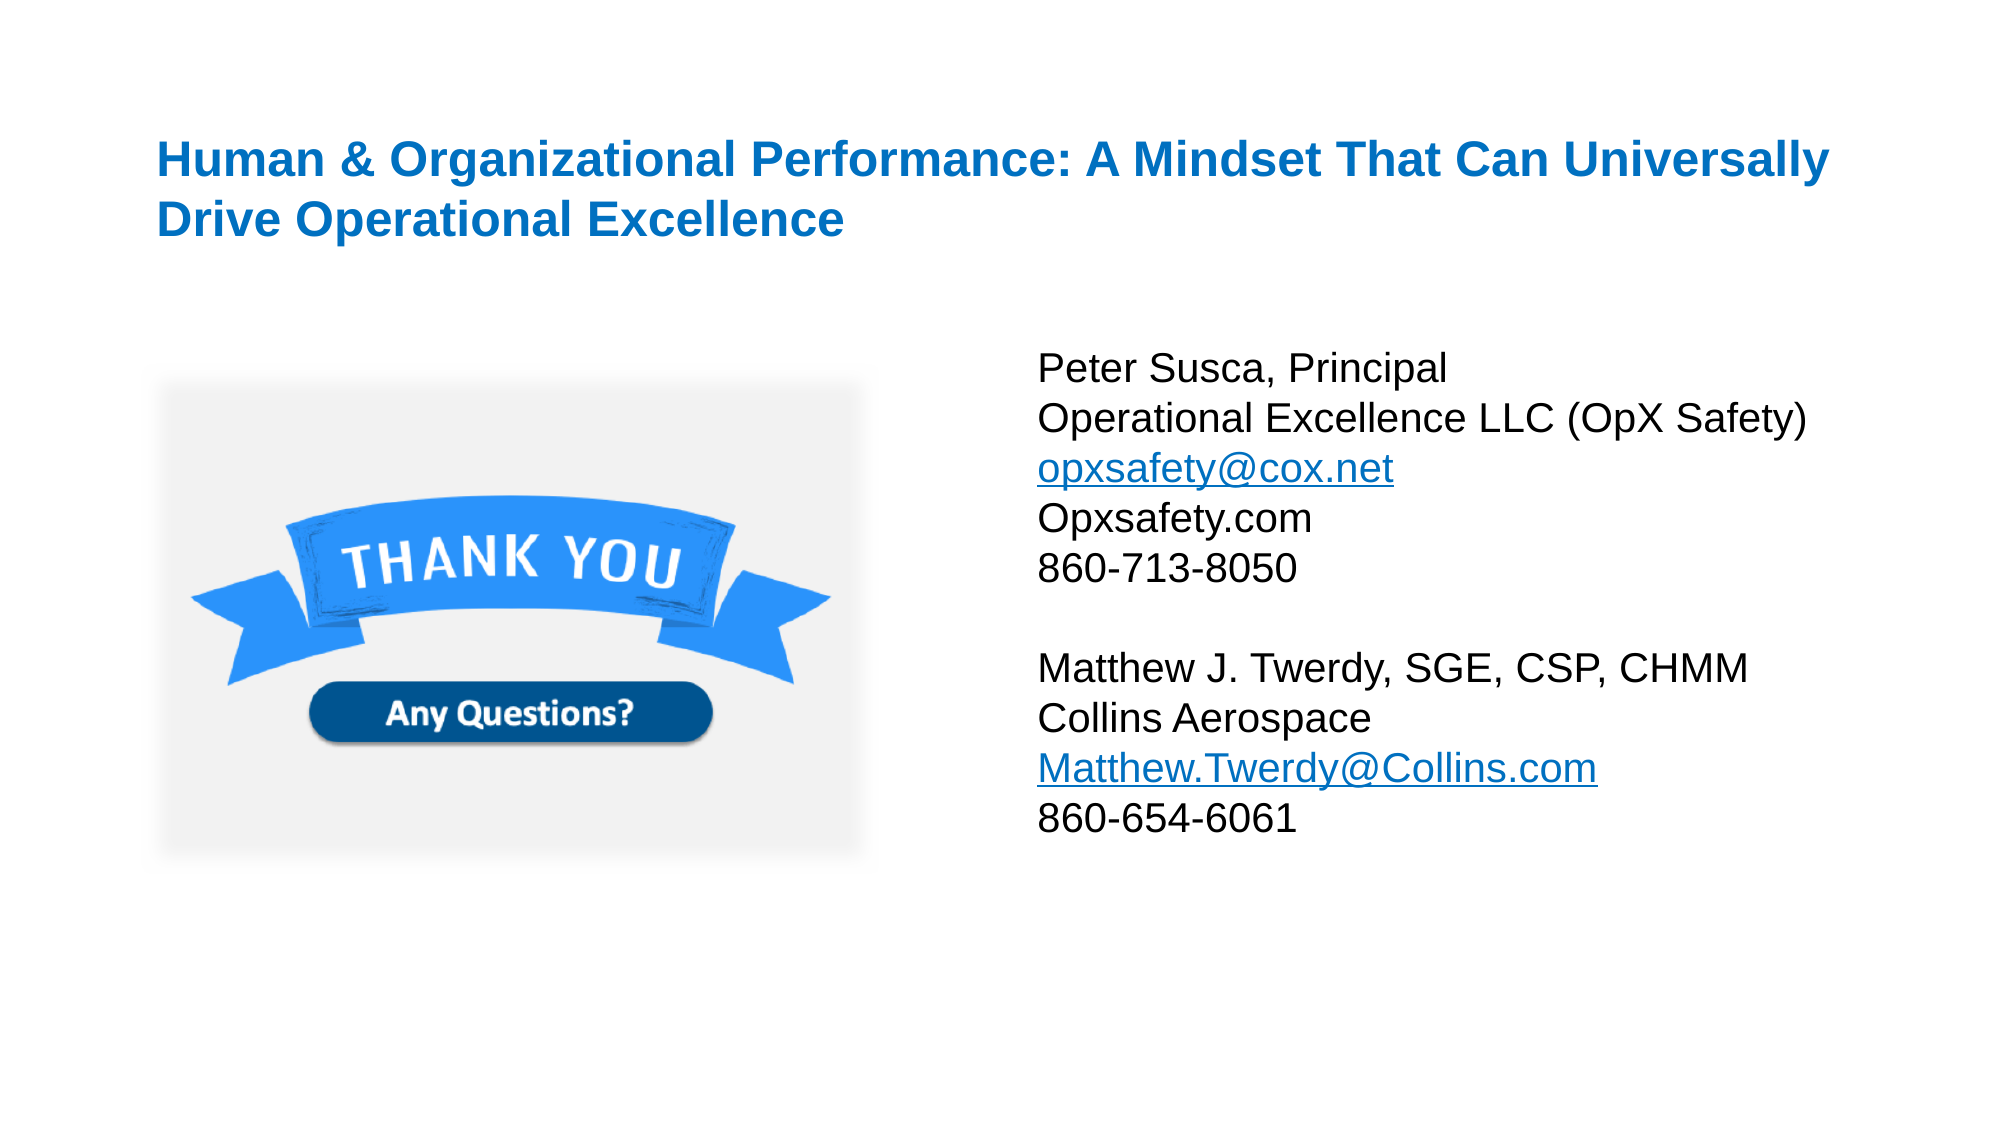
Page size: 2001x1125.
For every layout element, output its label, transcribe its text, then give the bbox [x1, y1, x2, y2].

picture [141, 363, 879, 874]
text_box Peter Susca, Principal Operational Excellence LLC (OpX Safety) opxsafety@cox.net Opxsafety.com 860-713-8050 Matthew J. Twerdy, SGE, CSP, CHMM Collins Aerospace Matthew.Twerdy@Collins.com 860-654-6061 [1022, 333, 1861, 899]
text_box Human & Organizational Performance: A Mindset That Can Universally Drive Operational Excellence [141, 118, 1904, 254]
